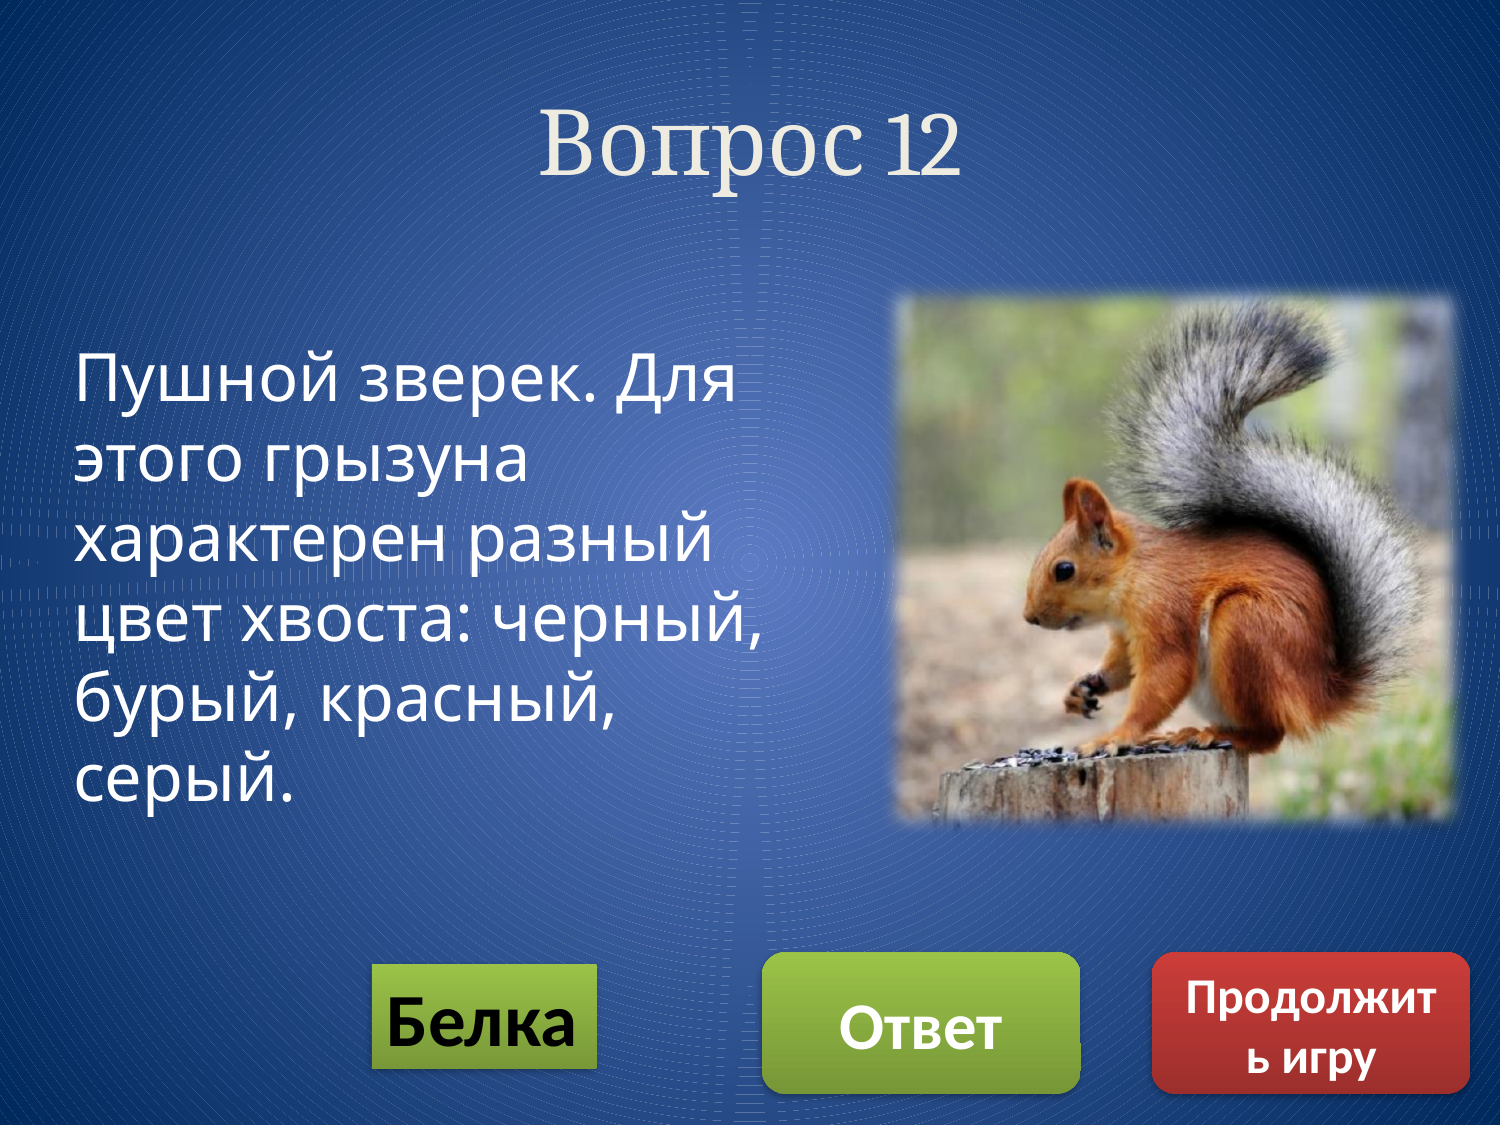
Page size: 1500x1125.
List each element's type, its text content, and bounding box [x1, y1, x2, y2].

text_box Продолжить игру [1151, 952, 1471, 1094]
picture [877, 278, 1471, 838]
list Пушной зверек. Для этого грызуна характерен разный цвет хвоста: черный, бурый, красный, серый. [1, 327, 829, 1071]
text_box Ответ [761, 952, 1081, 1094]
title Вопрос 12 [75, 45, 1425, 233]
text_box Белка [371, 964, 597, 1069]
